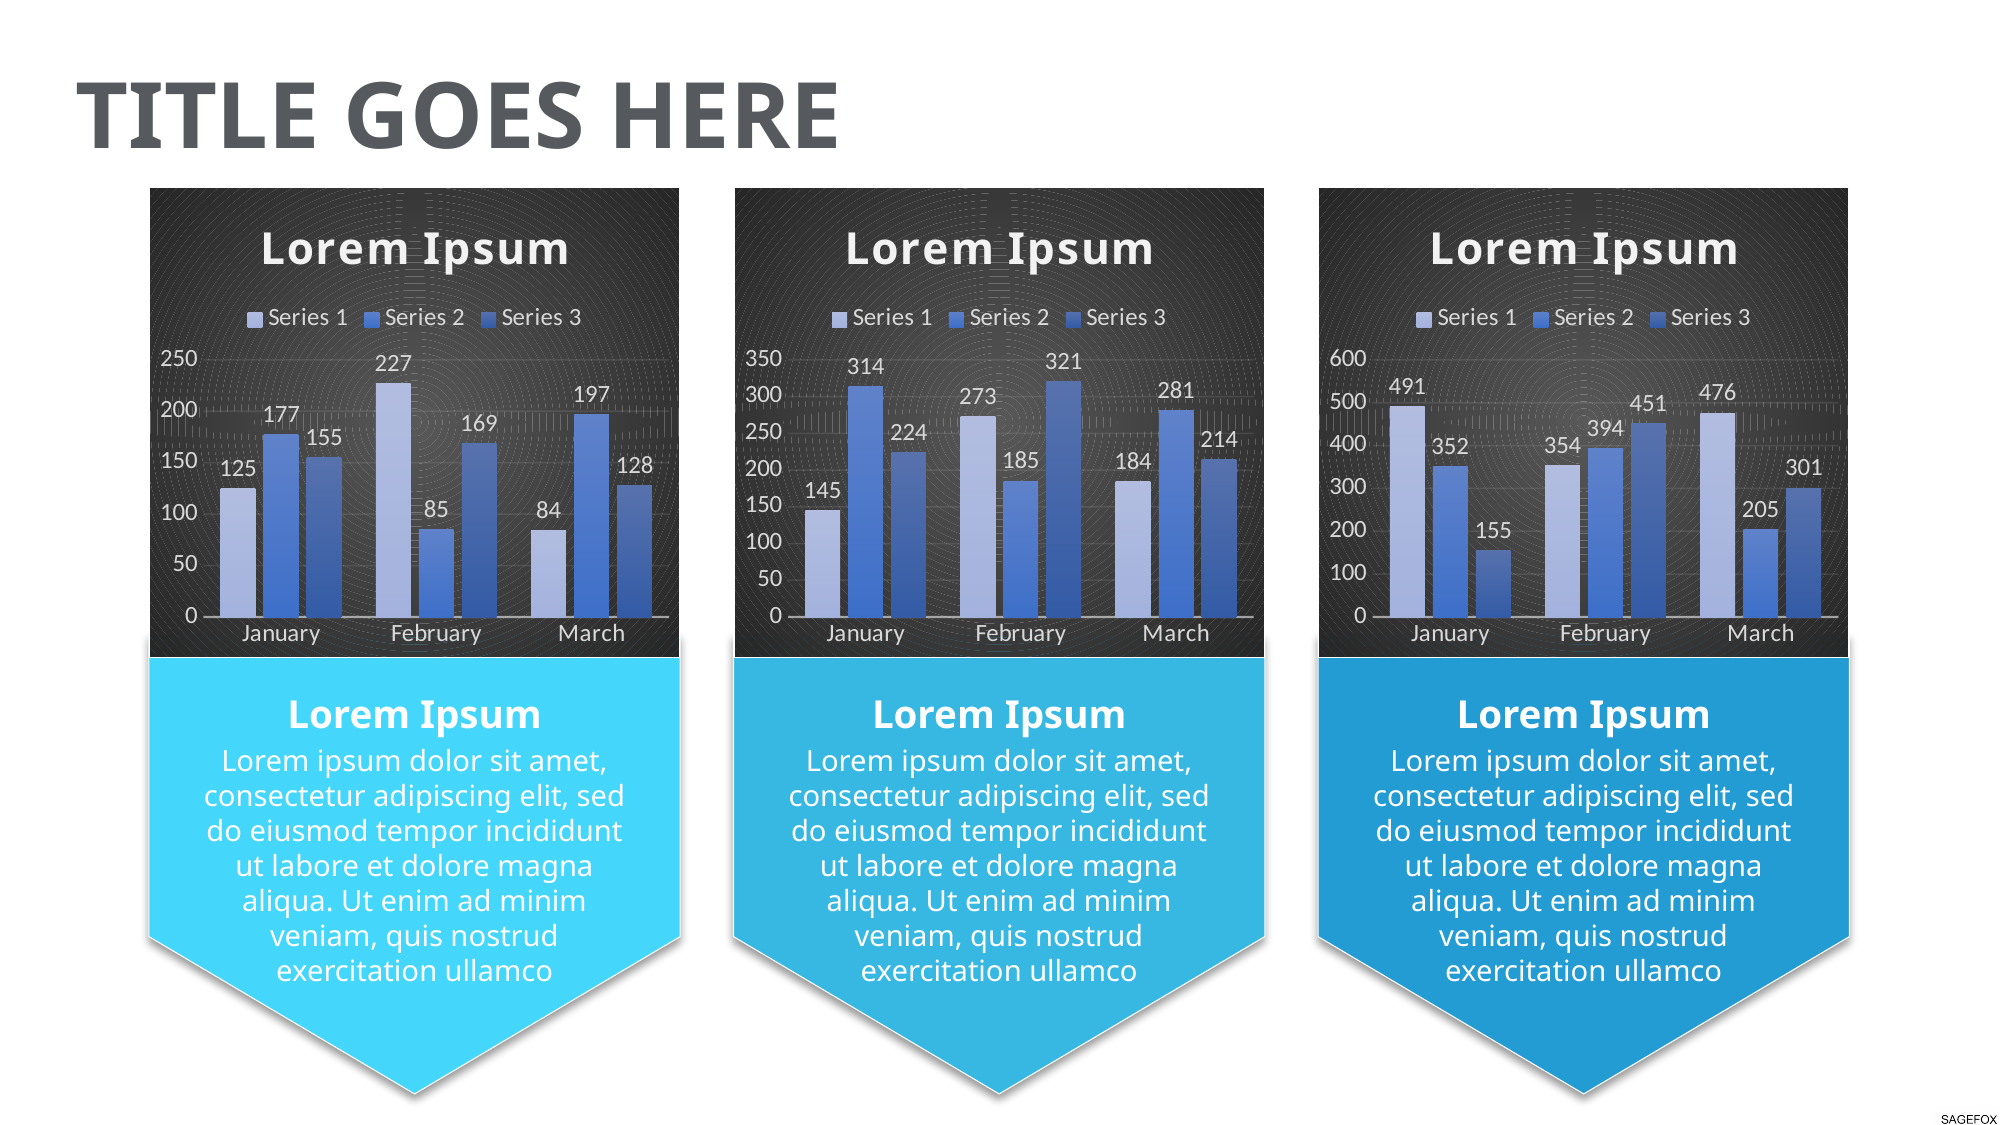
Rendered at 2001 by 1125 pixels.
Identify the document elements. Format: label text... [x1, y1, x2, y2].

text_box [148, 658, 681, 1094]
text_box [1318, 658, 1850, 1094]
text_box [733, 658, 1265, 1094]
chart [148, 186, 681, 658]
picture [1938, 1114, 1999, 1125]
text_box TITLE GOES HERE [60, 49, 965, 175]
chart [733, 186, 1265, 658]
chart [1318, 186, 1850, 658]
